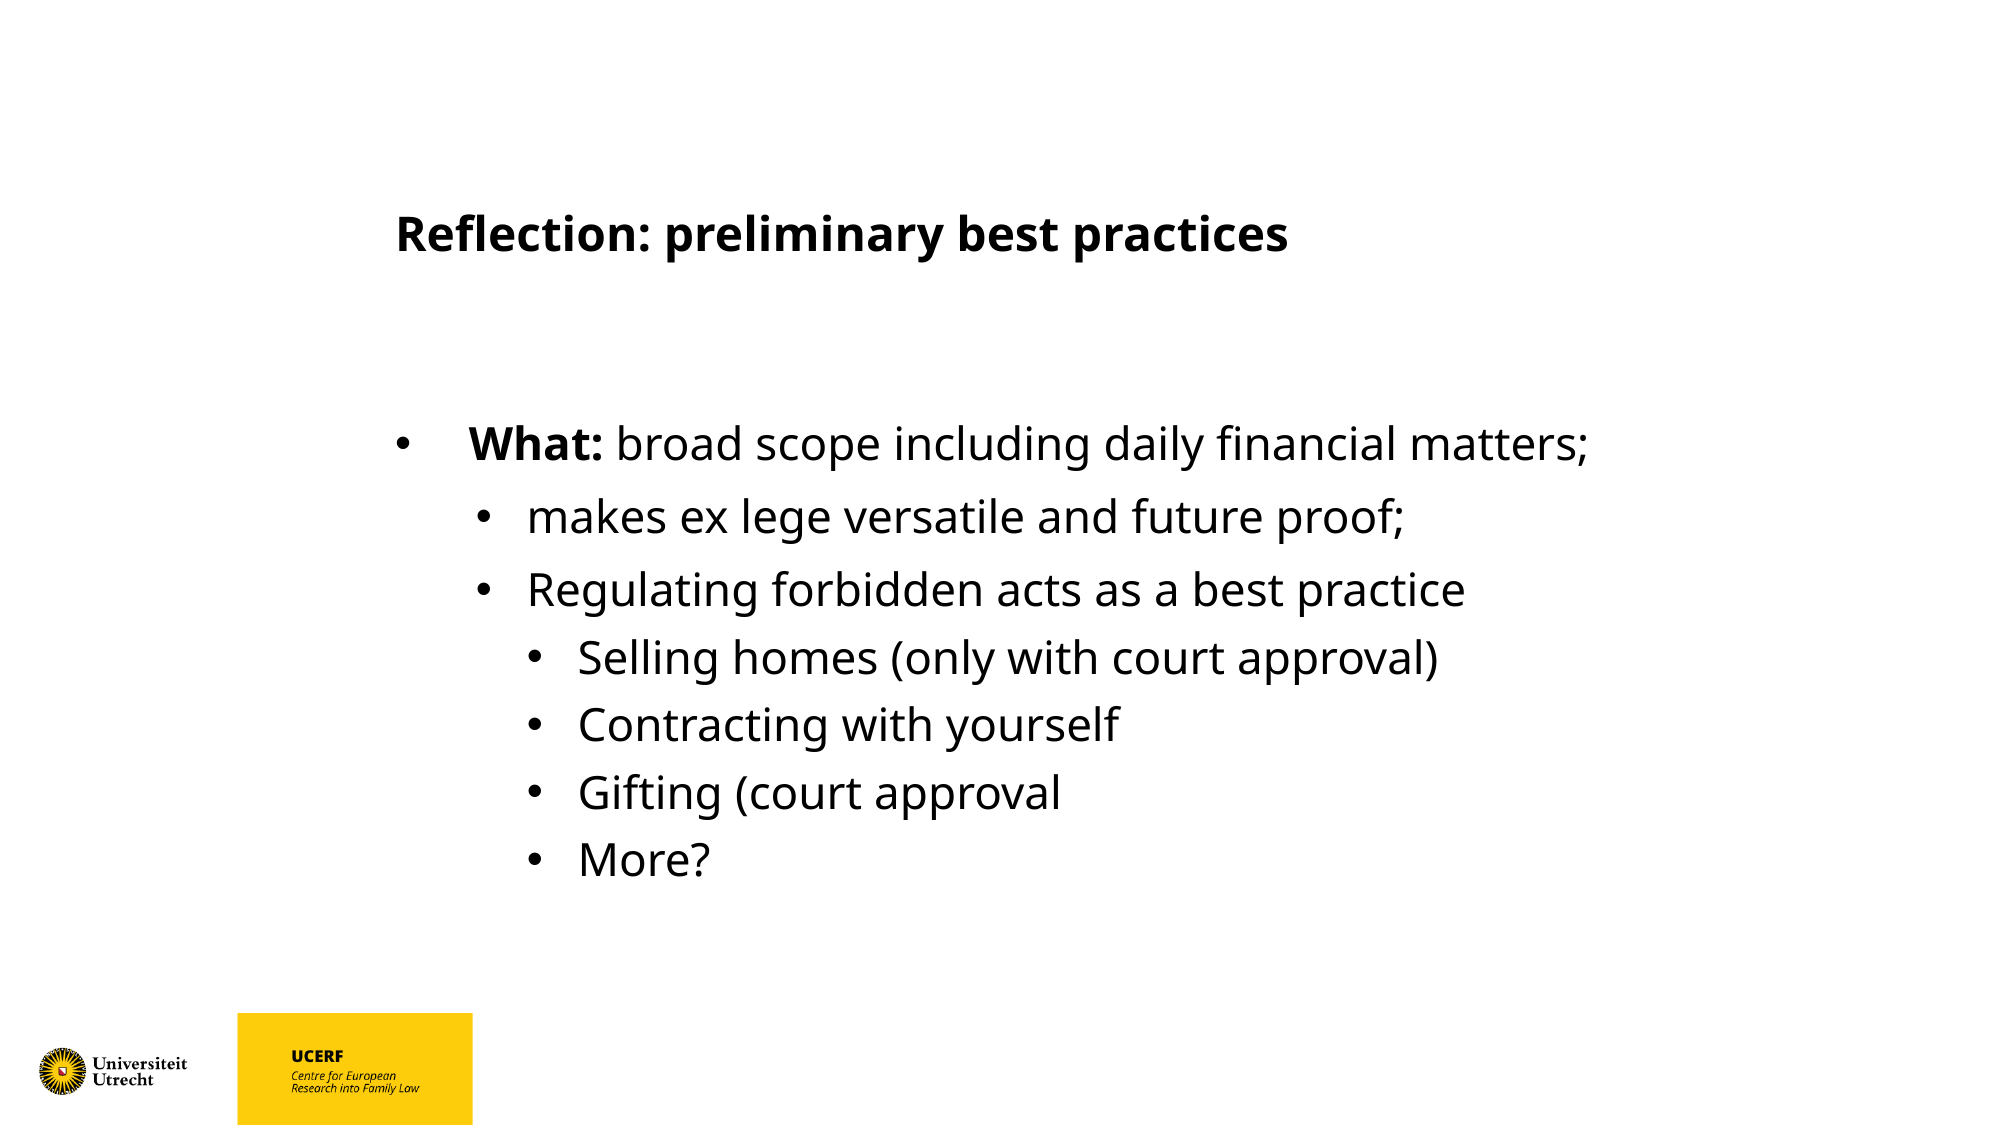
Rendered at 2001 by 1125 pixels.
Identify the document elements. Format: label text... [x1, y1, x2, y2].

title Reflection: preliminary best practices [380, 196, 1621, 401]
list What: broad scope including daily financial matters; makes ex lege versatile and future proof; Regulating forbidden acts as a best practice Selling homes (only with court approval) Contracting with yourself Gifting (court approval More? [380, 401, 1621, 967]
